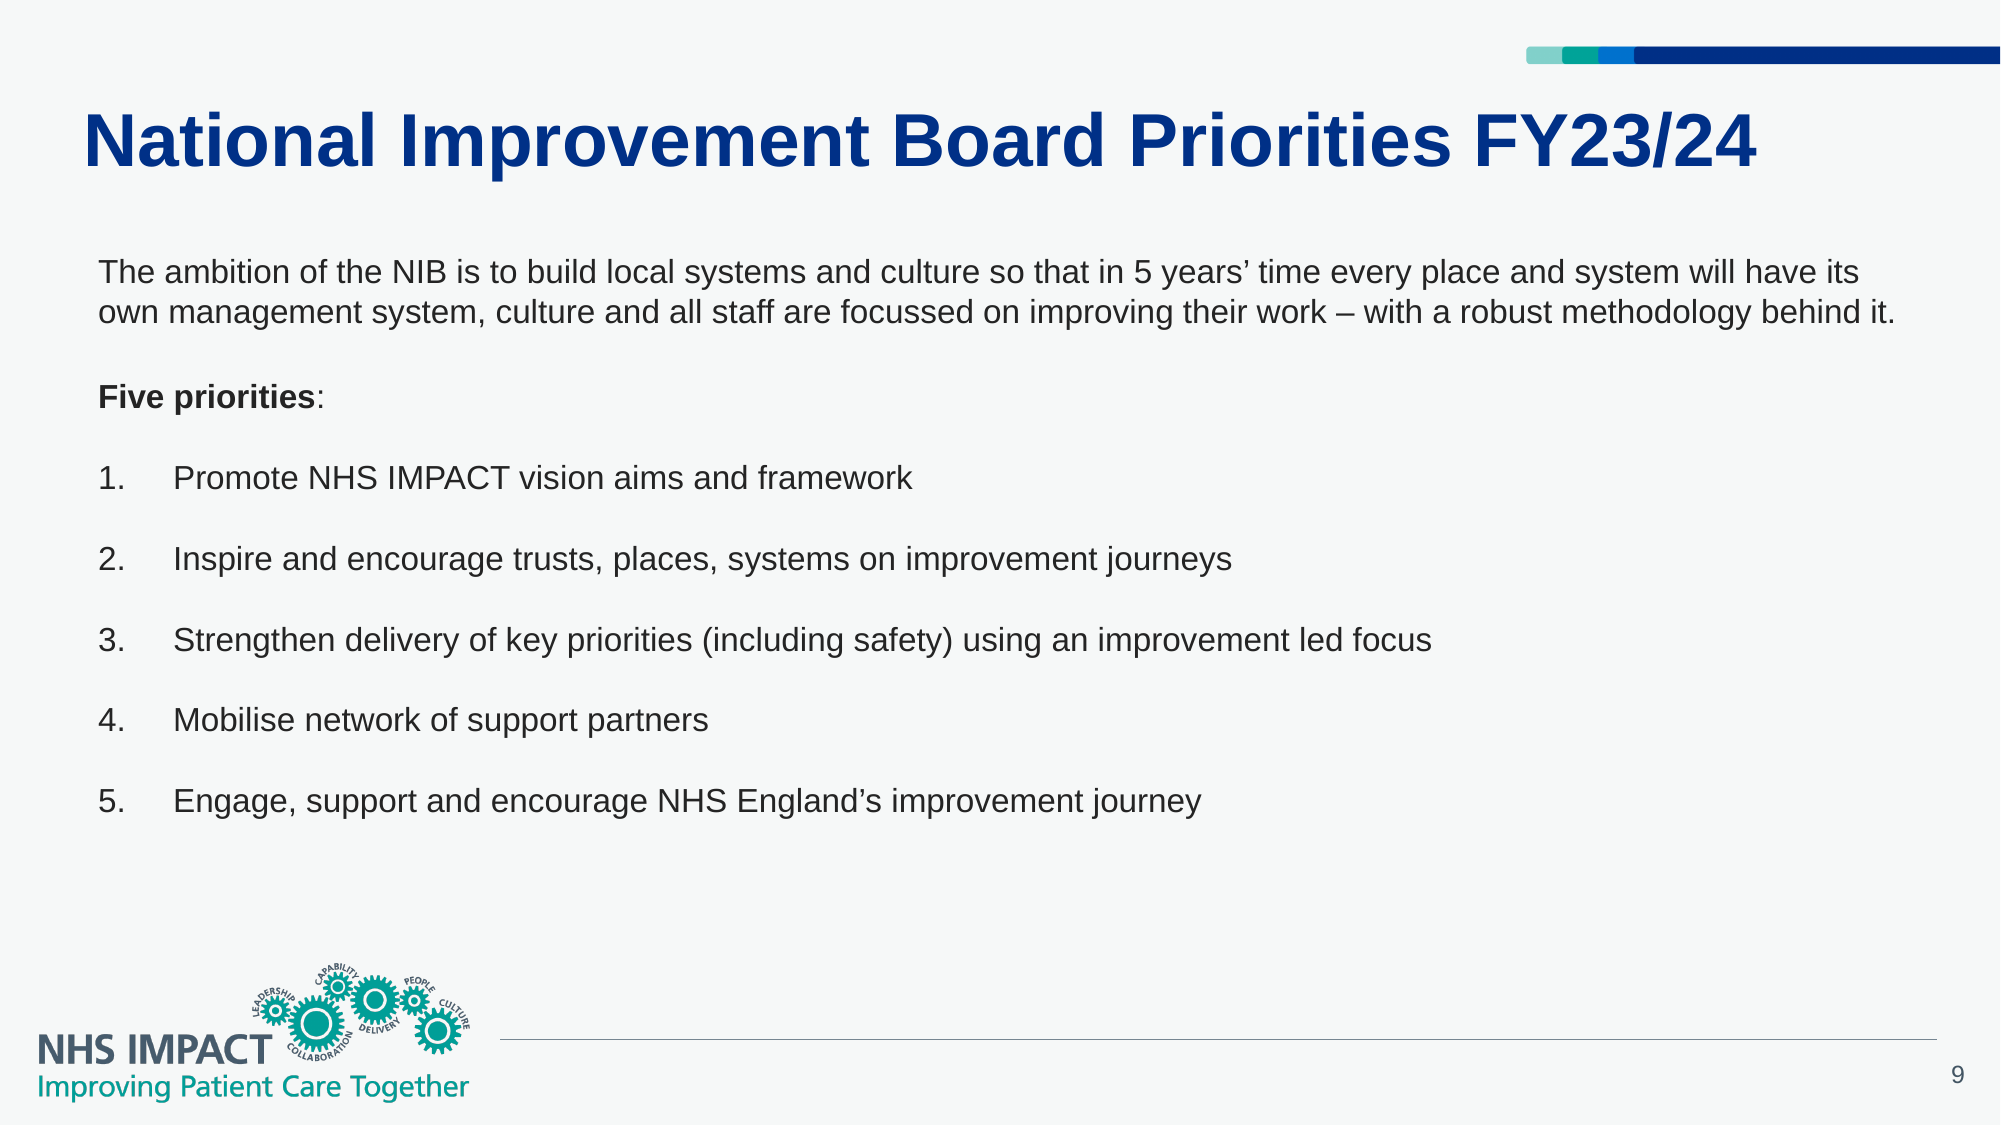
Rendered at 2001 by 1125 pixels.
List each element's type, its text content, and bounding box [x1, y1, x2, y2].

picture [1513, 41, 2001, 71]
picture [39, 963, 83, 1103]
title National Improvement Board Priorities FY23/24 [83, 70, 1942, 213]
text_box The ambition of the NIB is to build local systems and culture so that in 5 years’ time every place and system will have its own management system, culture and all staff are focussed on improving their work – with a robust methodology behind it. Five priorities: Promote NHS IMPACT vision aims and framework Inspire and encourage trusts, places, systems on improvement journeys Strengthen delivery of key priorities (including safety) using an improvement led focus Mobilise network of support partners Engage, support and encourage NHS England’s improvement journey [83, 242, 1917, 1125]
text_box [63, 106, 1734, 208]
